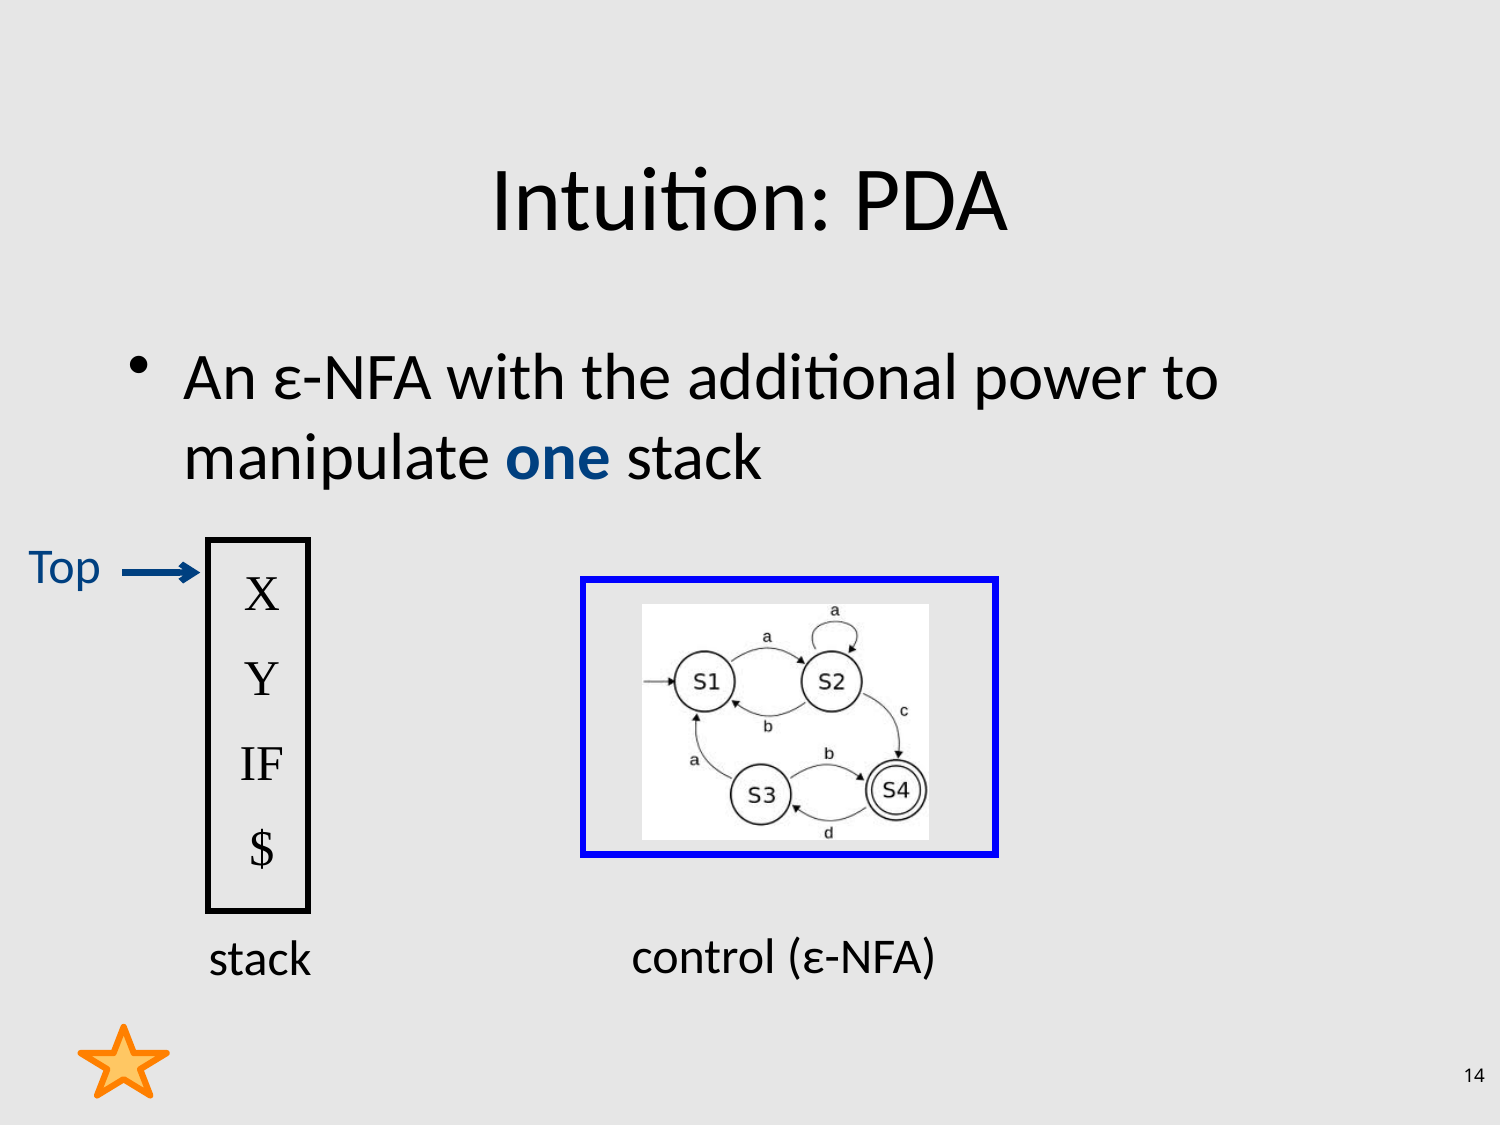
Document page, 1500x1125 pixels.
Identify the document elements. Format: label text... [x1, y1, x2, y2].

text_box [80, 1026, 167, 1096]
title Intuition: PDA [112, 99, 1388, 288]
text_box X Y IF $ [219, 553, 304, 883]
text_box stack [127, 918, 393, 993]
text_box [582, 579, 996, 855]
list An ε-NFA with the additional power to manipulate one stack [112, 324, 1388, 509]
picture [642, 604, 929, 840]
text_box control (ε-NFA) [610, 916, 970, 992]
text_box Top [0, 526, 198, 602]
slide_number 14 [1187, 1055, 1500, 1102]
text_box [207, 540, 308, 912]
